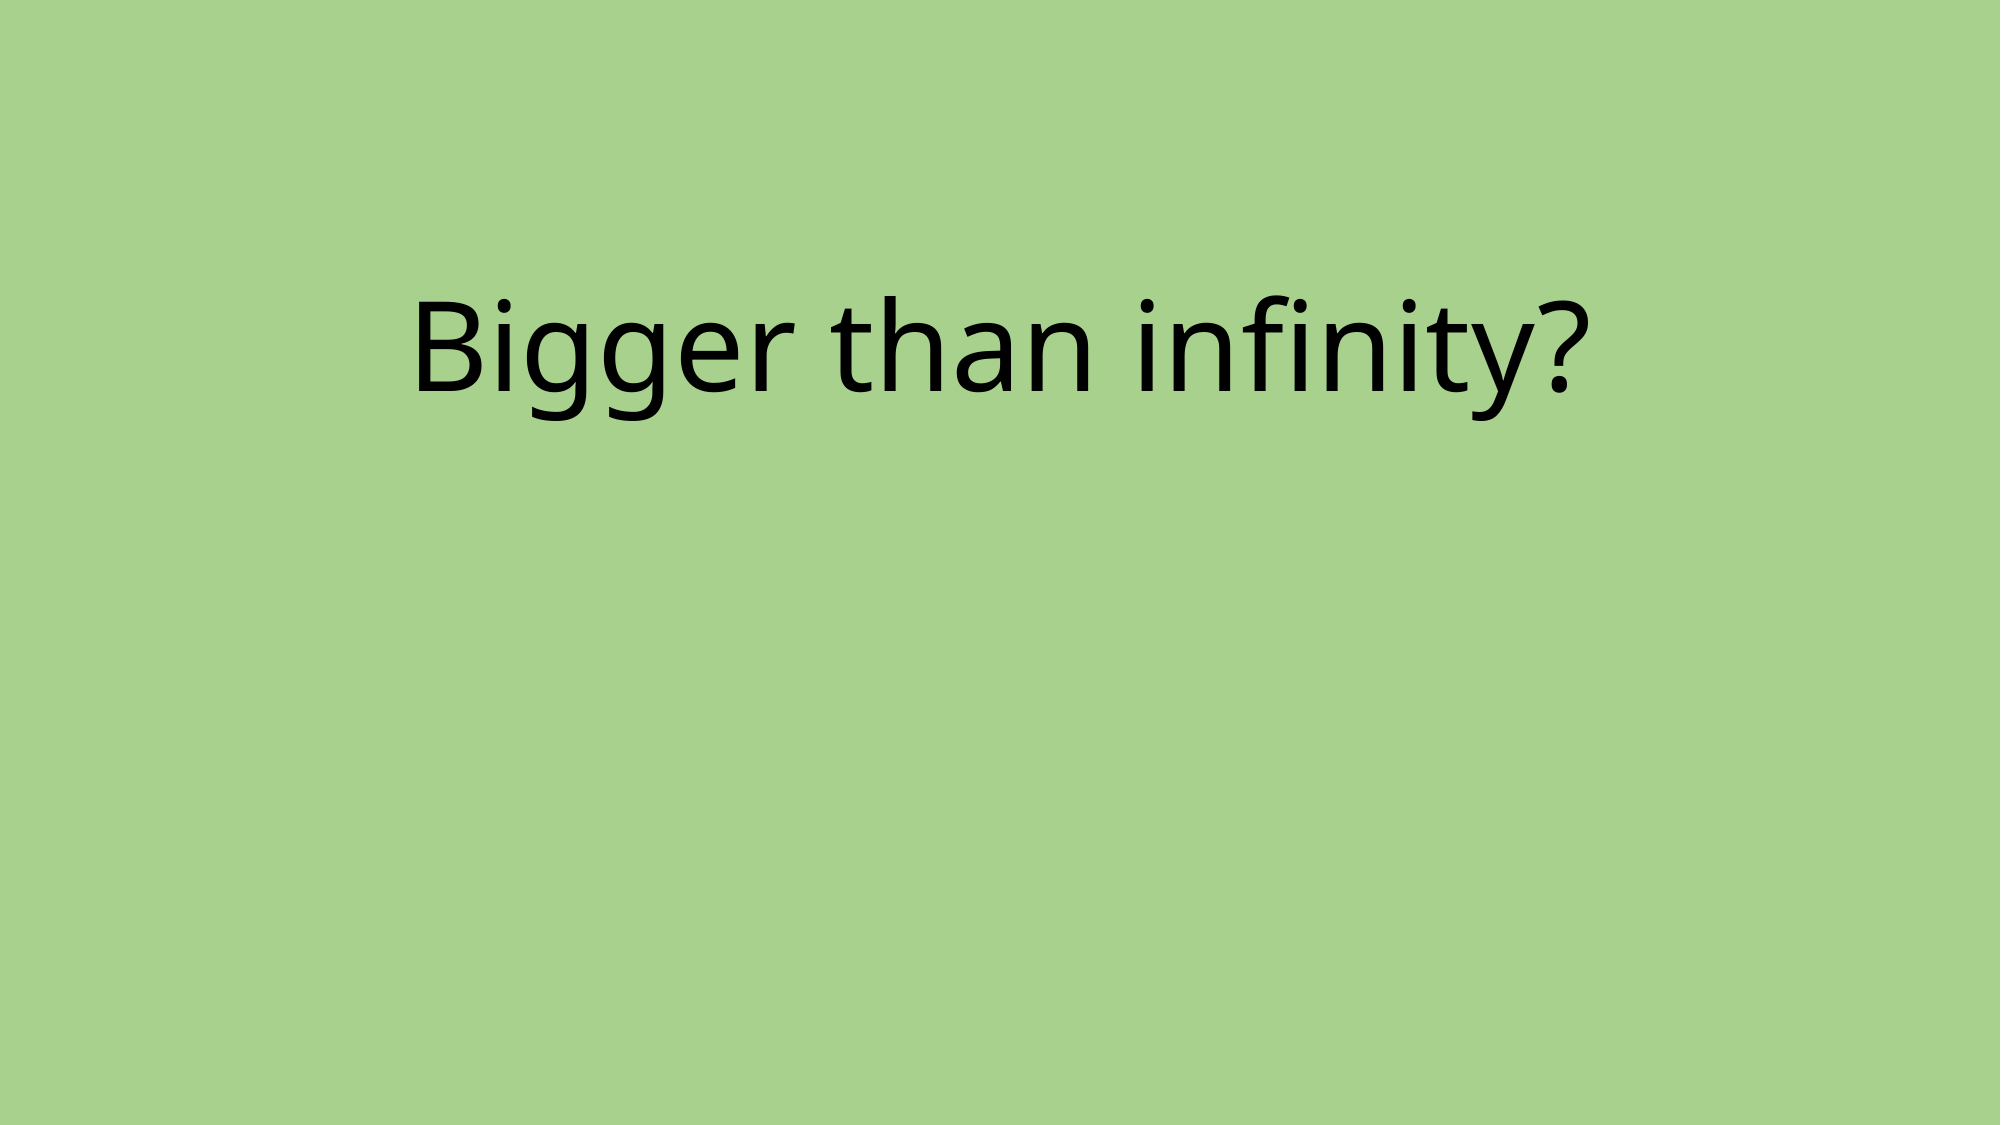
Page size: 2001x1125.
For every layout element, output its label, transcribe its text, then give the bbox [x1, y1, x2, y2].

title Bigger than infinity? [249, 184, 1750, 576]
